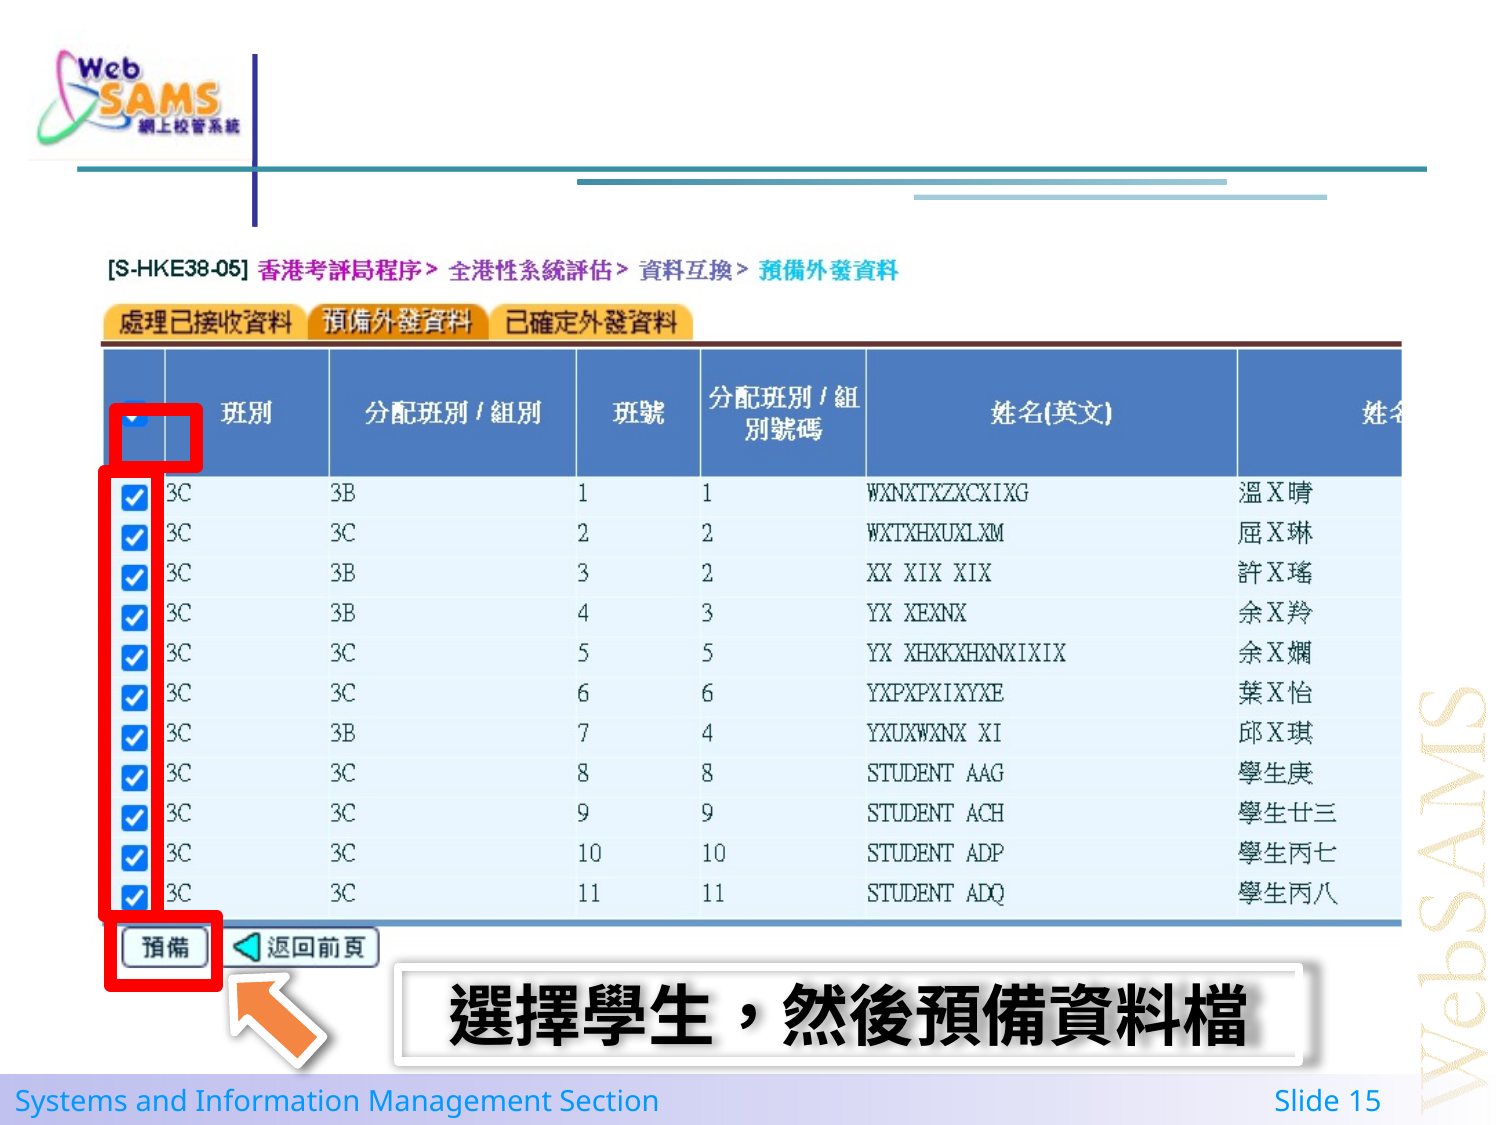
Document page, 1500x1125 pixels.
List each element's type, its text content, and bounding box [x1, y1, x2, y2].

text_box 選擇學生，然後預備資料檔 [398, 994, 1300, 1062]
text_box [232, 994, 324, 1065]
picture [90, 241, 1500, 1074]
picture [27, 29, 253, 161]
